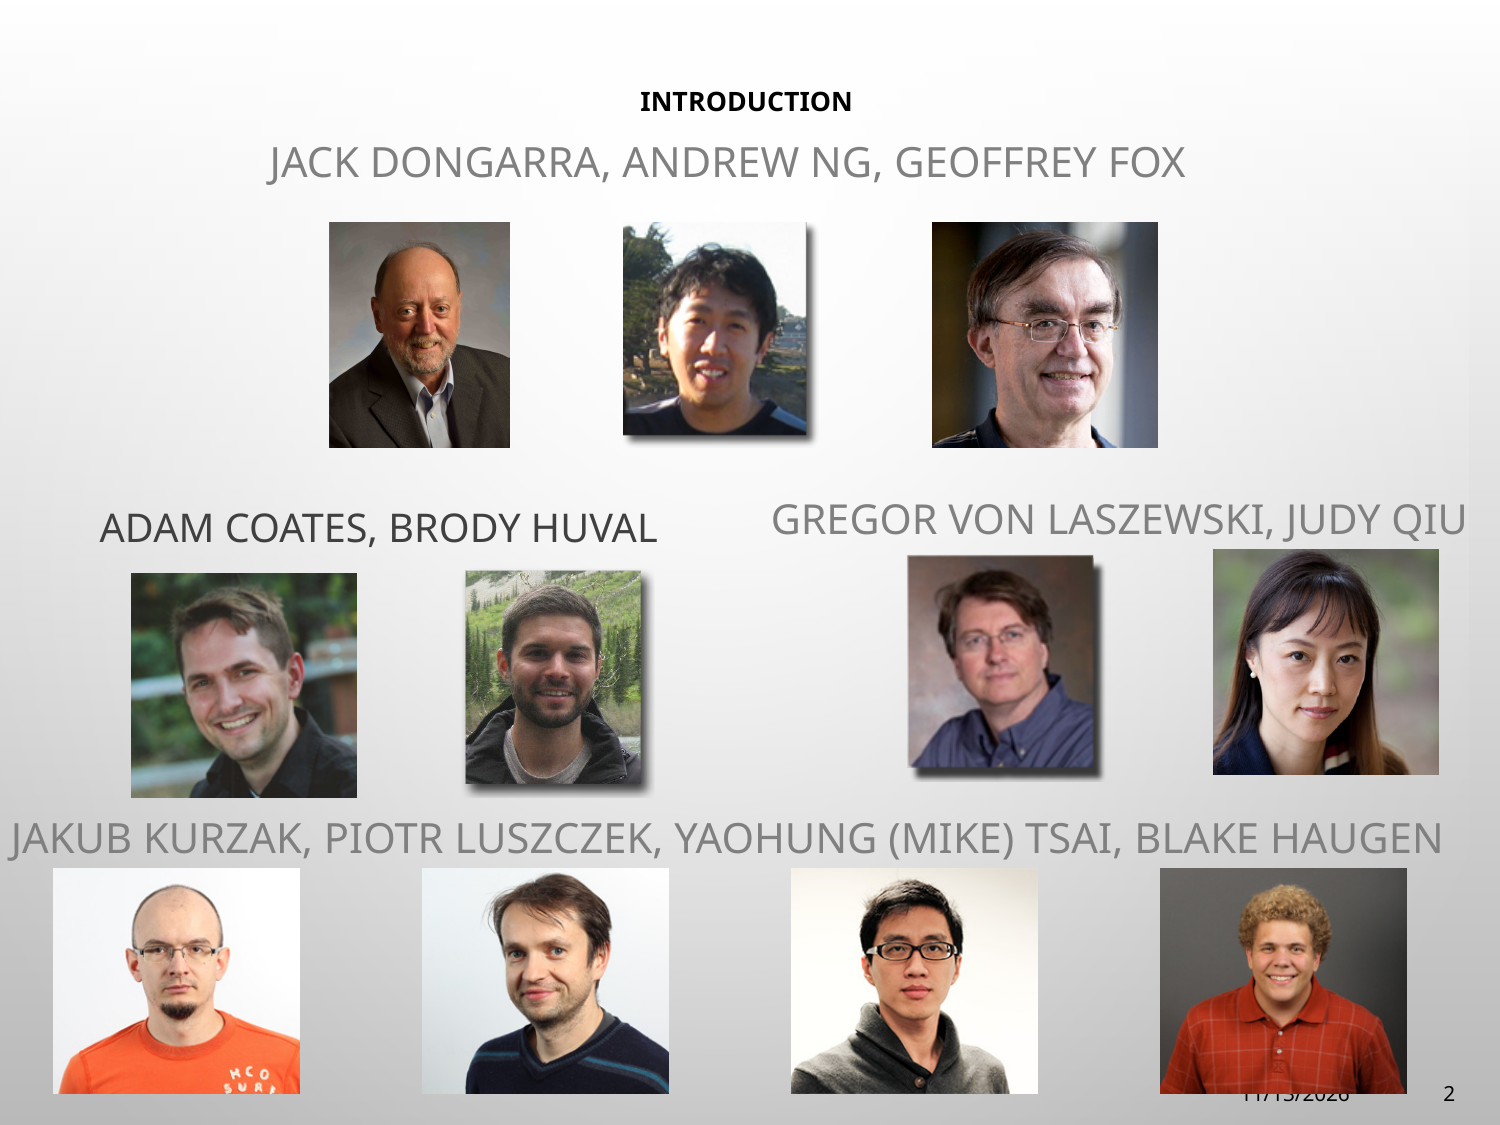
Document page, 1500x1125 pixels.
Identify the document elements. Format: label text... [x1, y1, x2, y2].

picture [0, 868, 1469, 1125]
title Introduction [110, 27, 1384, 125]
slide_number 2 [1375, 1064, 1470, 1125]
list Jack Dongarra, Andrew Ng, Geoffrey Fox [91, 118, 1365, 211]
text_box Gregor von Laszewski, JUDY QIU [752, 476, 1487, 558]
text_box Jakub Kurzak, Piotr Luszczek, Yaohung (Mike) Tsai, BLAKE Haugen [0, 794, 1478, 1020]
picture [0, 0, 1469, 799]
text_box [329, 222, 1158, 448]
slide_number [1027, 1064, 1365, 1125]
text_box Adam Coates, Brody Huval [83, 485, 675, 573]
